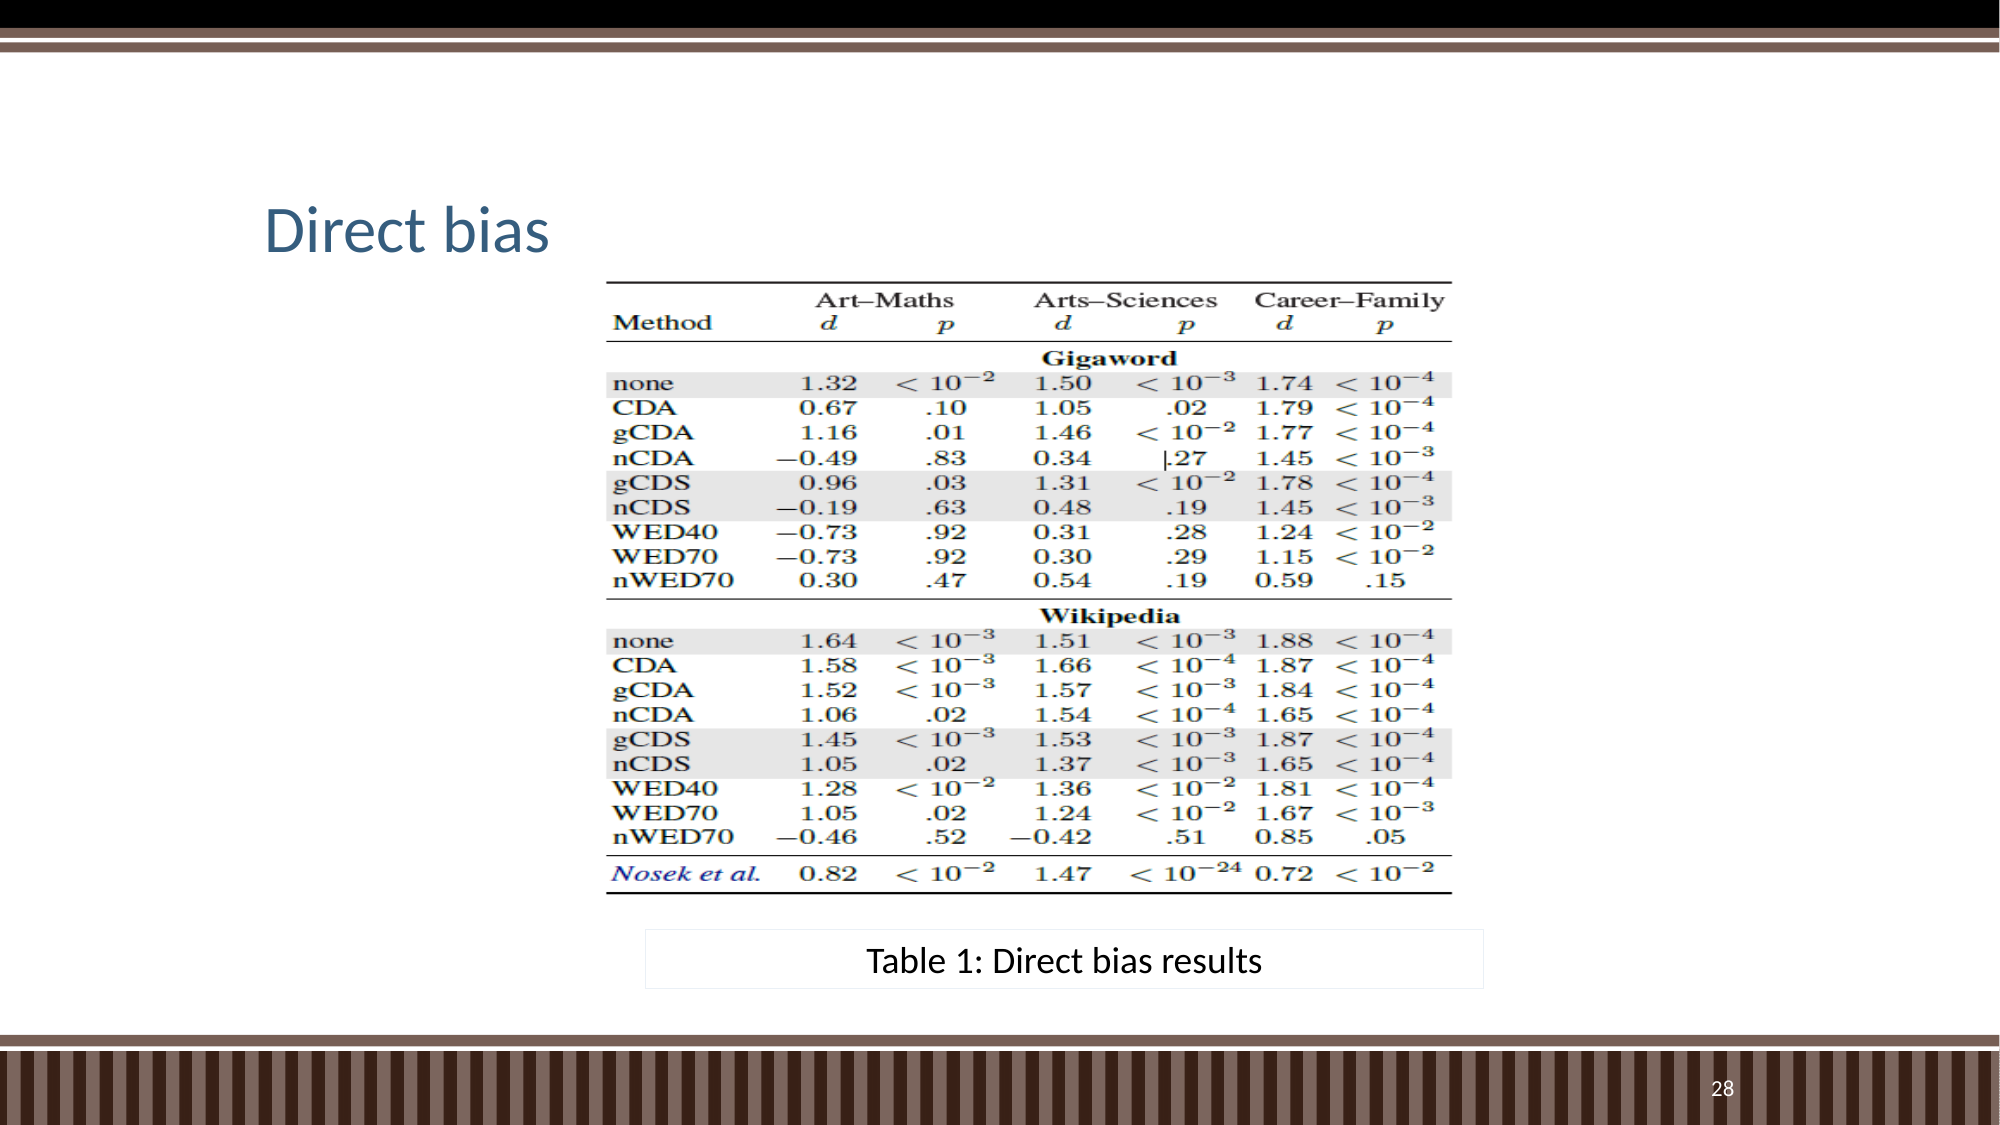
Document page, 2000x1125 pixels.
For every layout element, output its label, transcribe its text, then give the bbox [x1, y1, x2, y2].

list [586, 267, 1473, 910]
slide_number 27 [1596, 1069, 1750, 1107]
title Direct bias [249, 99, 1750, 275]
text_box Table 1: Direct bias results [645, 929, 1484, 989]
